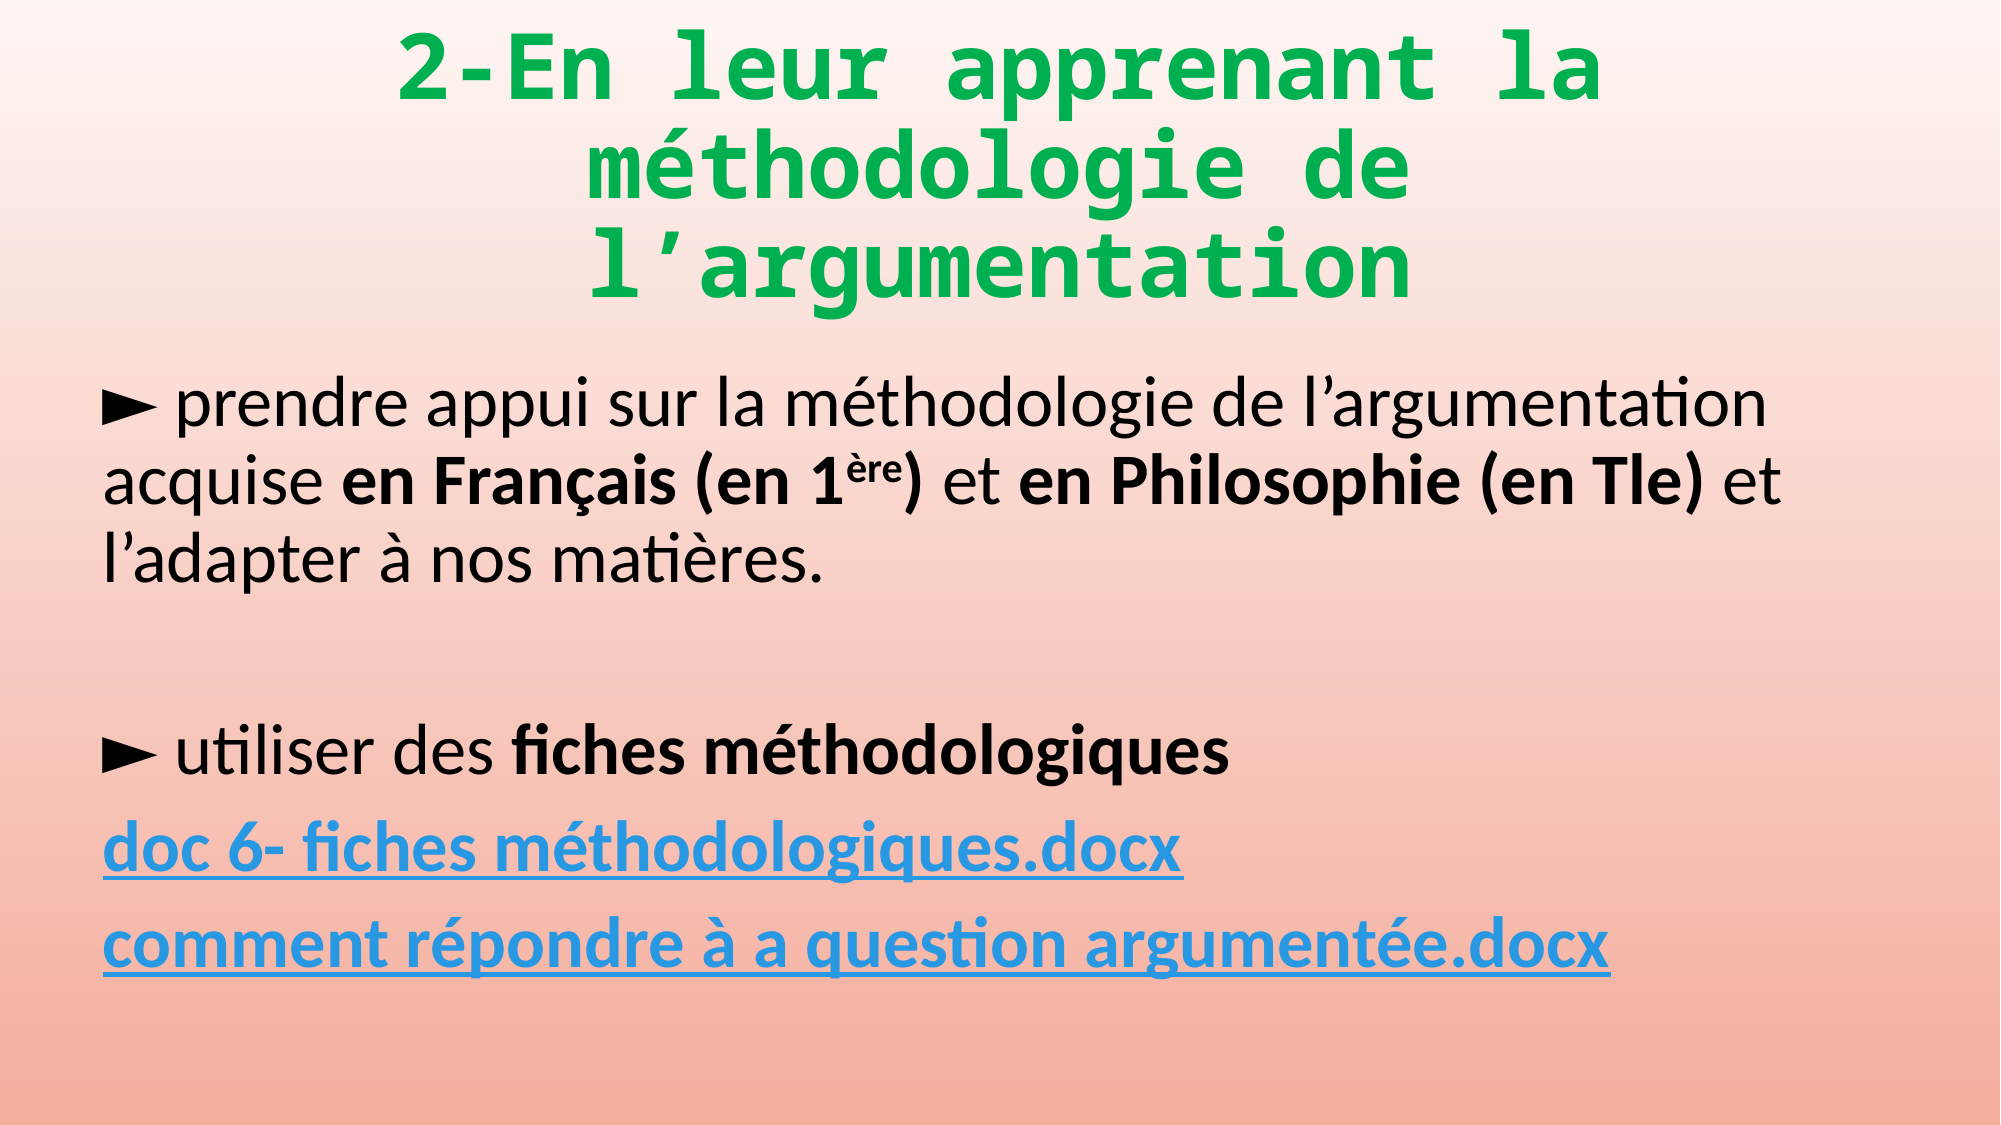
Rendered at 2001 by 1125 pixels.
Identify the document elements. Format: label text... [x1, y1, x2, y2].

title 2-En leur apprenant la méthodologie de l’argumentation [137, 59, 1863, 277]
list ► prendre appui sur la méthodologie de l’argumentation acquise en Français (en 1ère) et en Philosophie (en Tle) et l’adapter à nos matières. ► utiliser des fiches méthodologiques doc 6- fiches méthodologiques.docx comment répondre à a question argumentée.docx [87, 277, 1863, 992]
